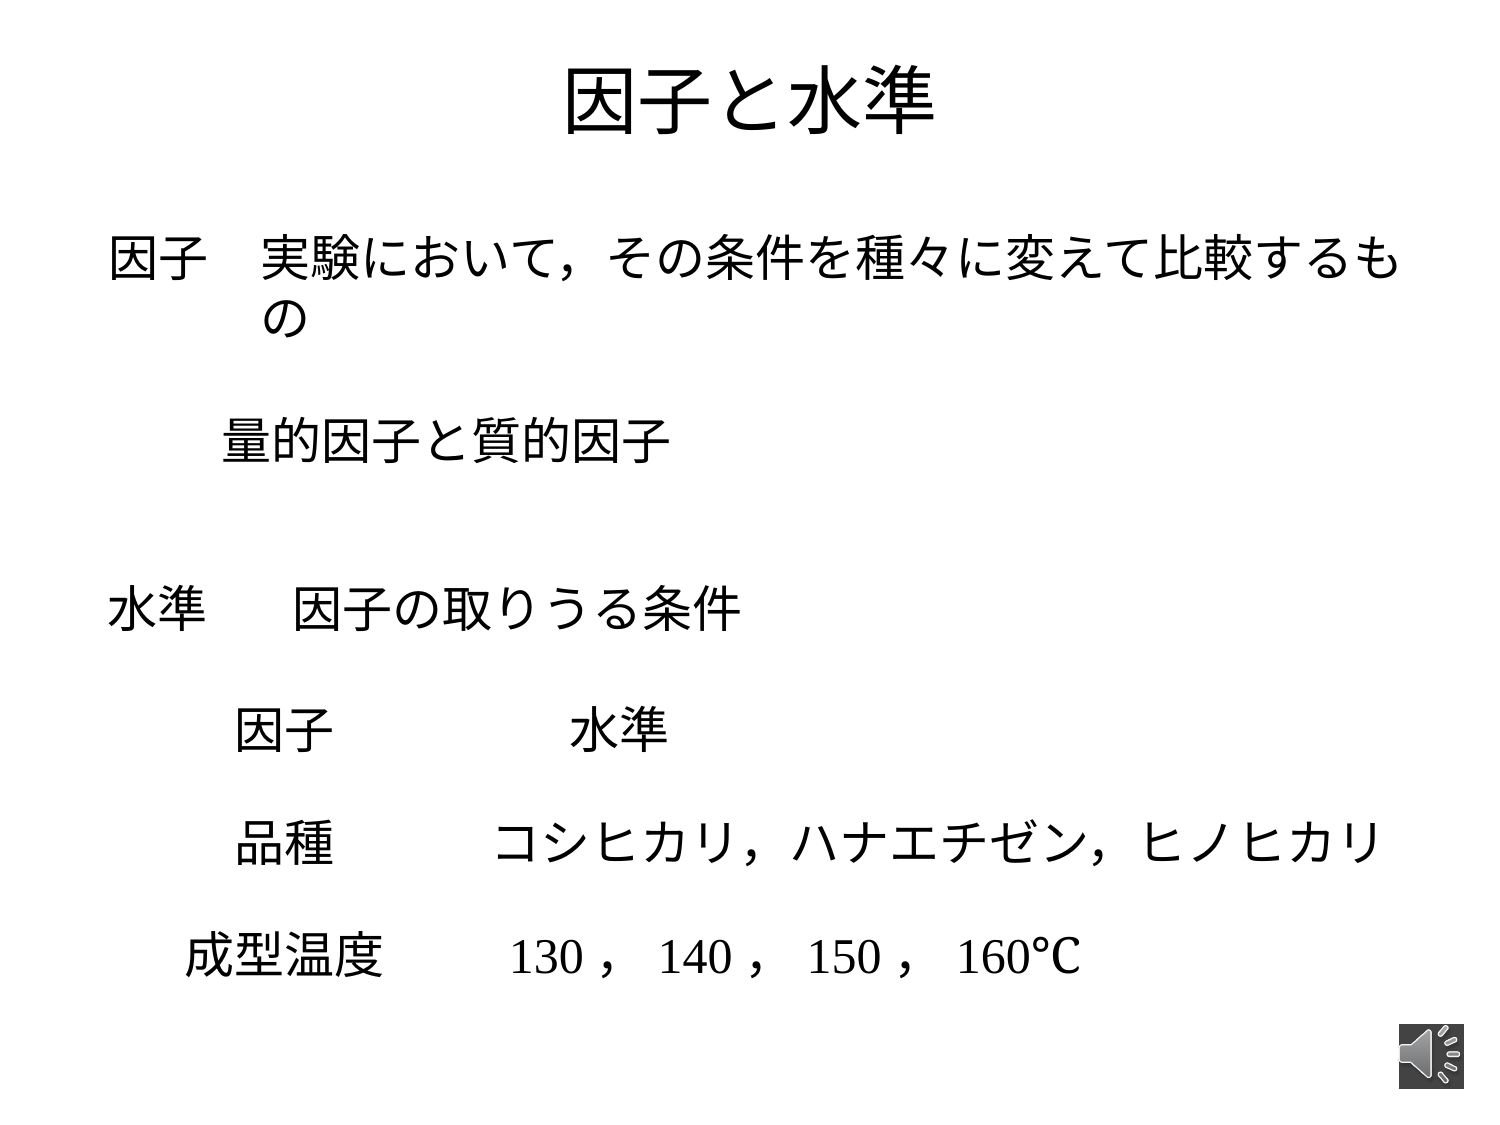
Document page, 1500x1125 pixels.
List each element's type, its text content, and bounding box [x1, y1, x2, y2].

text_box 因子 [93, 219, 224, 294]
text_box コシヒカリ，ハナエチゼン，ヒノヒカリ [476, 803, 1402, 879]
text_box 成型温度 [169, 916, 400, 992]
text_box 品種 [220, 803, 350, 879]
picture [1397, 1022, 1465, 1090]
text_box 水準 [92, 569, 223, 645]
text_box 水準 [554, 691, 685, 767]
text_box 実験において，その条件を種々に変えて比較するもの [246, 219, 1430, 354]
title 因子と水準 [75, 45, 1425, 153]
text_box 量的因子と質的因子 [206, 401, 686, 477]
text_box 130，140，150，160℃ [493, 916, 1096, 992]
text_box 因子の取りうる条件 [278, 569, 758, 645]
text_box 因子 [220, 691, 350, 767]
